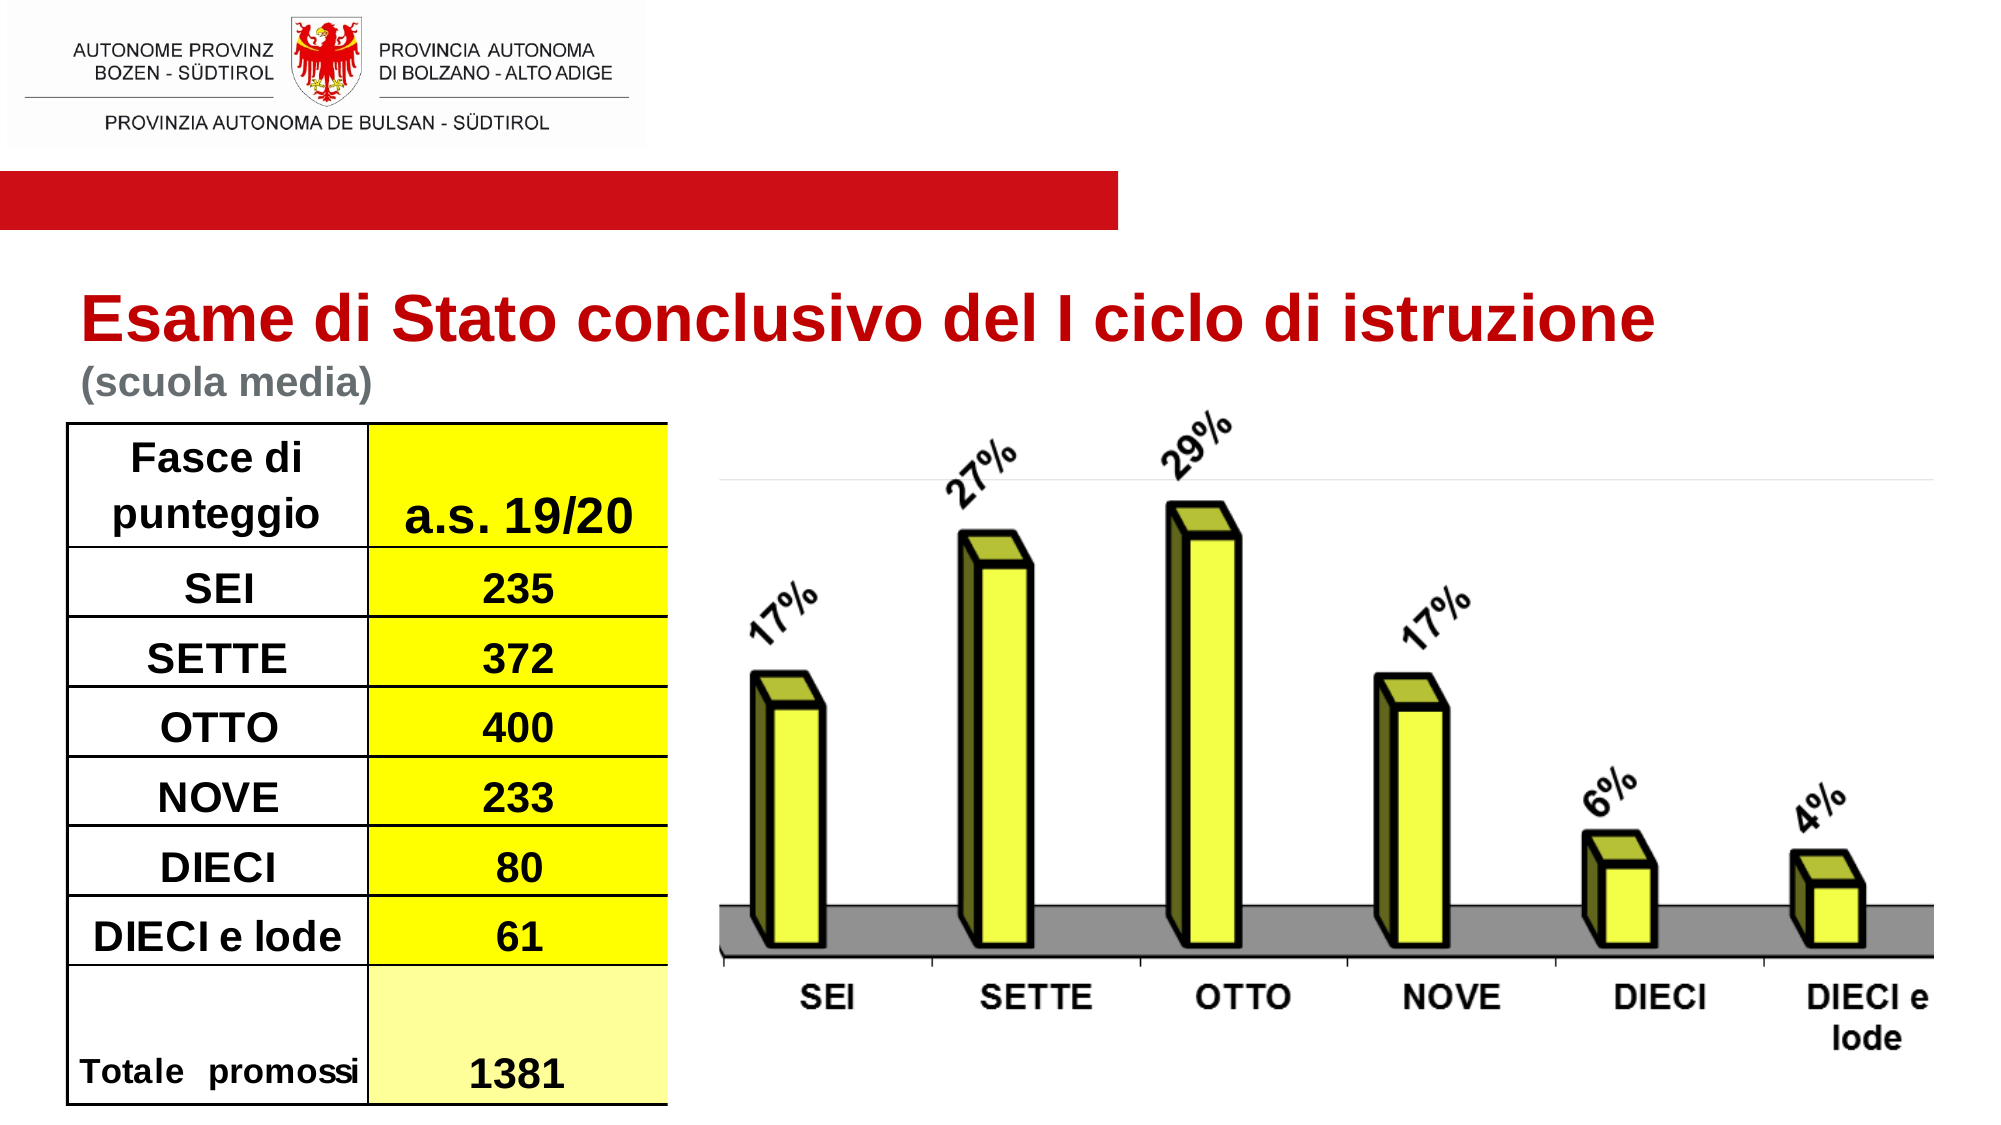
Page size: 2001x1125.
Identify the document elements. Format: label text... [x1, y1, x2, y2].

picture [719, 347, 1935, 1066]
text_box Esame di Stato conclusivo del I ciclo di istruzione (scuola media) [65, 267, 1780, 412]
picture [65, 422, 671, 1109]
picture [7, 0, 646, 148]
